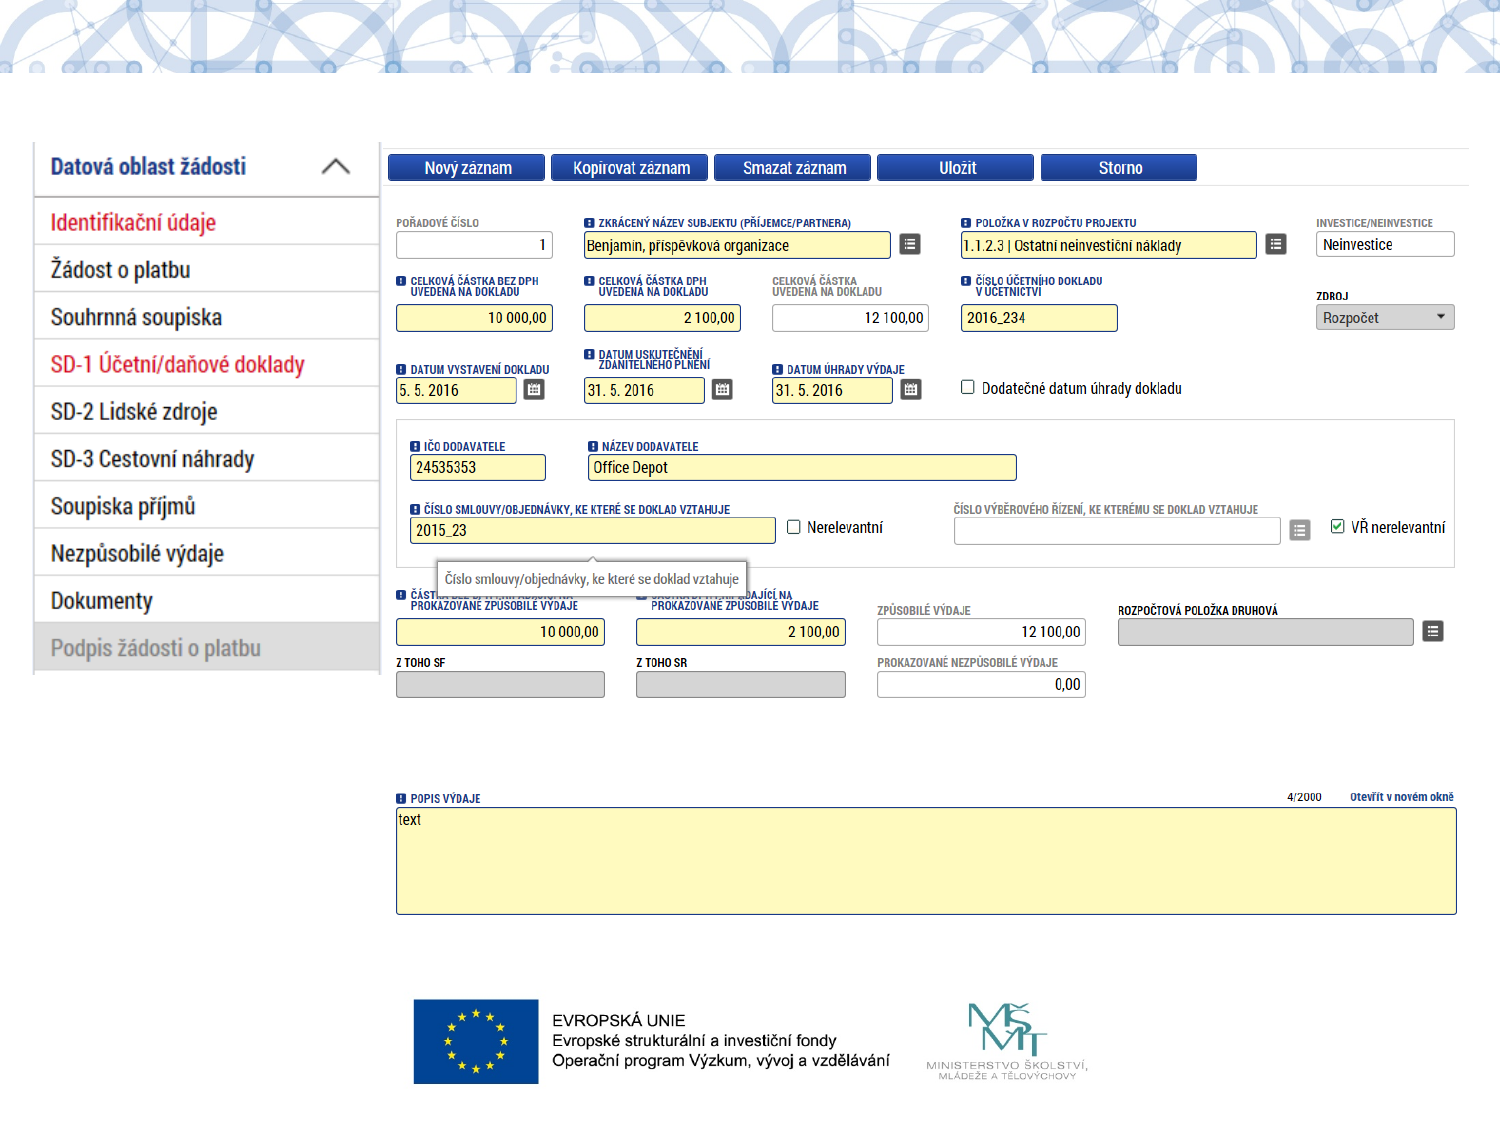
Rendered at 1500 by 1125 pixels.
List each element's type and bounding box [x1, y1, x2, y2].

list [381, 142, 1469, 932]
picture [32, 142, 382, 675]
picture [0, 0, 1500, 73]
picture [371, 957, 1129, 1125]
